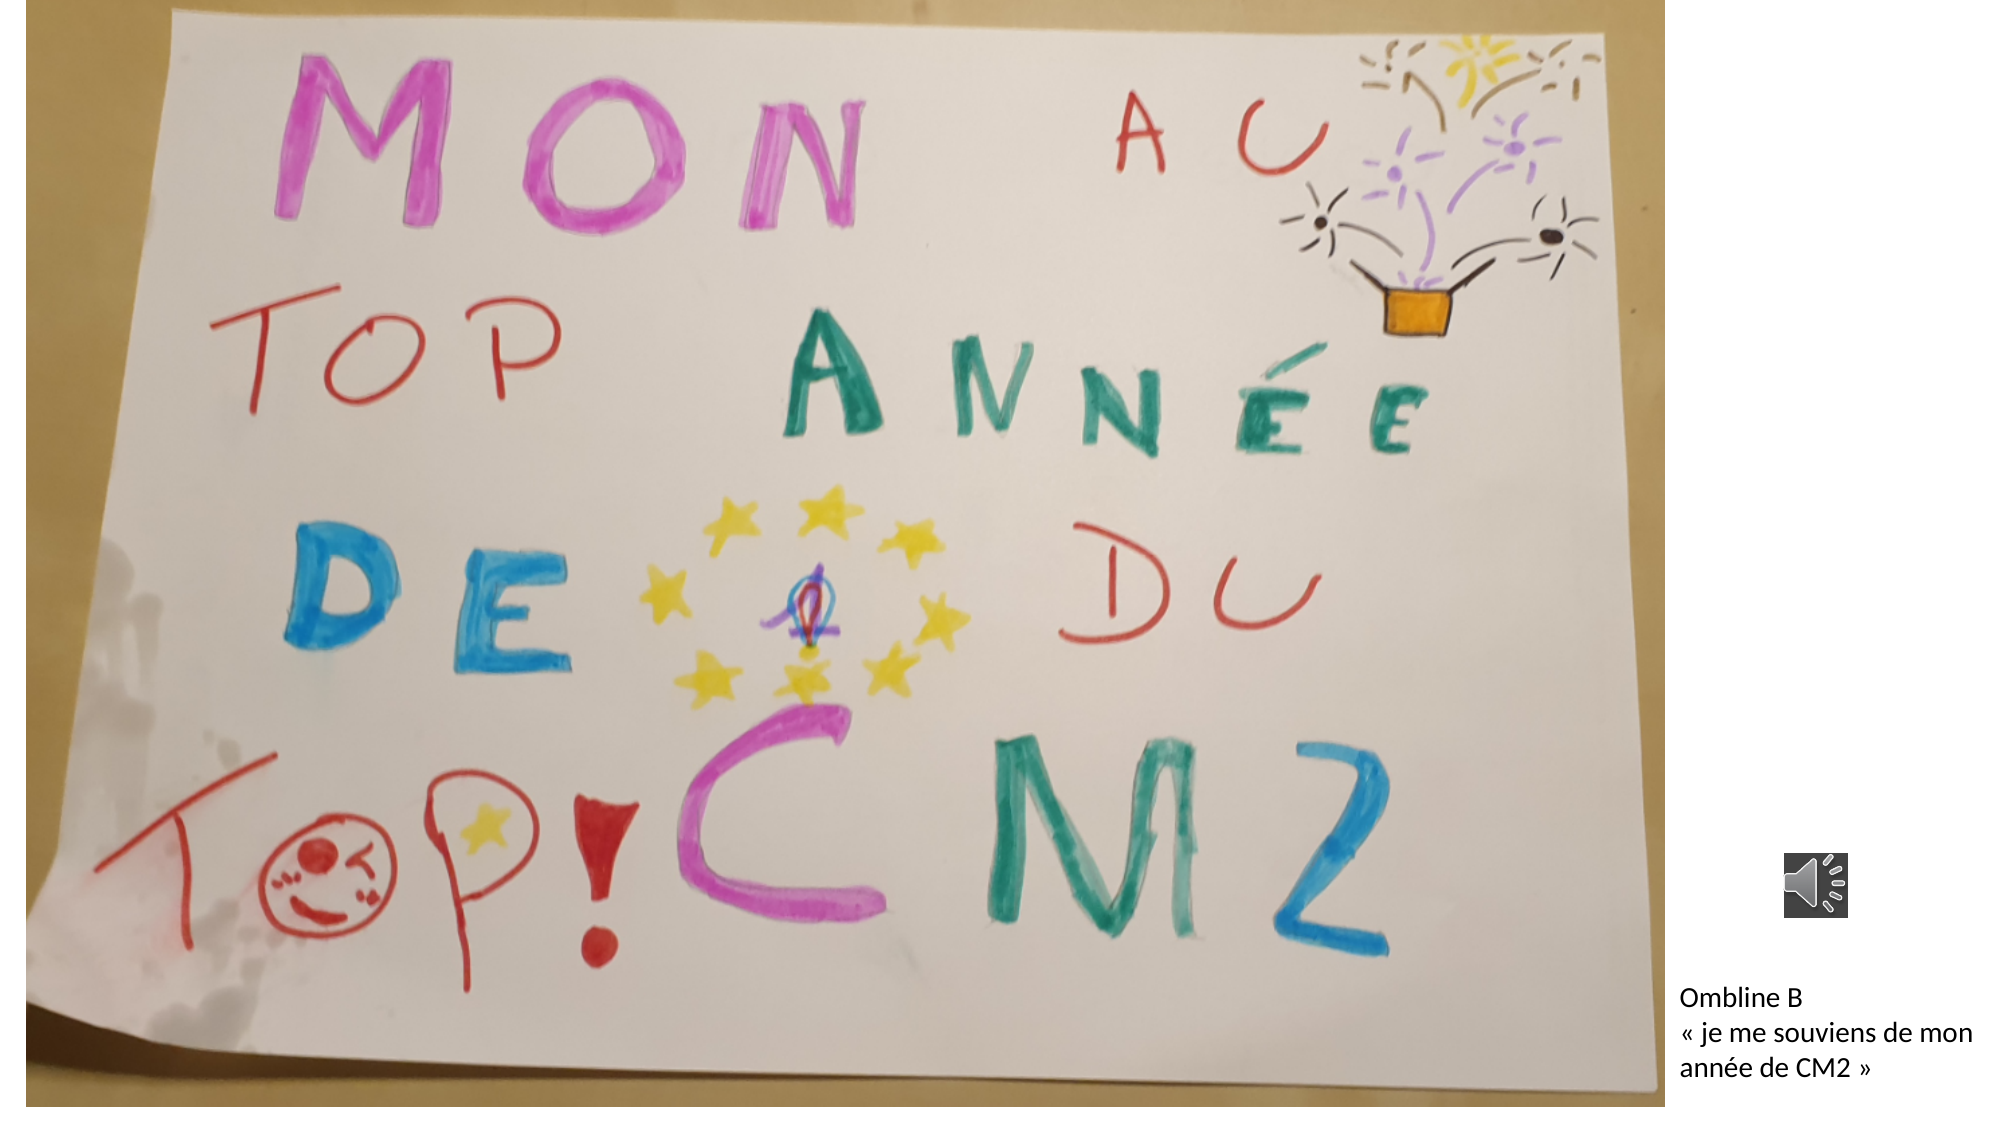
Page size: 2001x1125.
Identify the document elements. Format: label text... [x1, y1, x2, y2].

text_box Ombline B « je me souviens de mon année de CM2 » [1665, 970, 2000, 1091]
picture [26, 0, 1665, 1107]
picture [1782, 851, 1850, 919]
